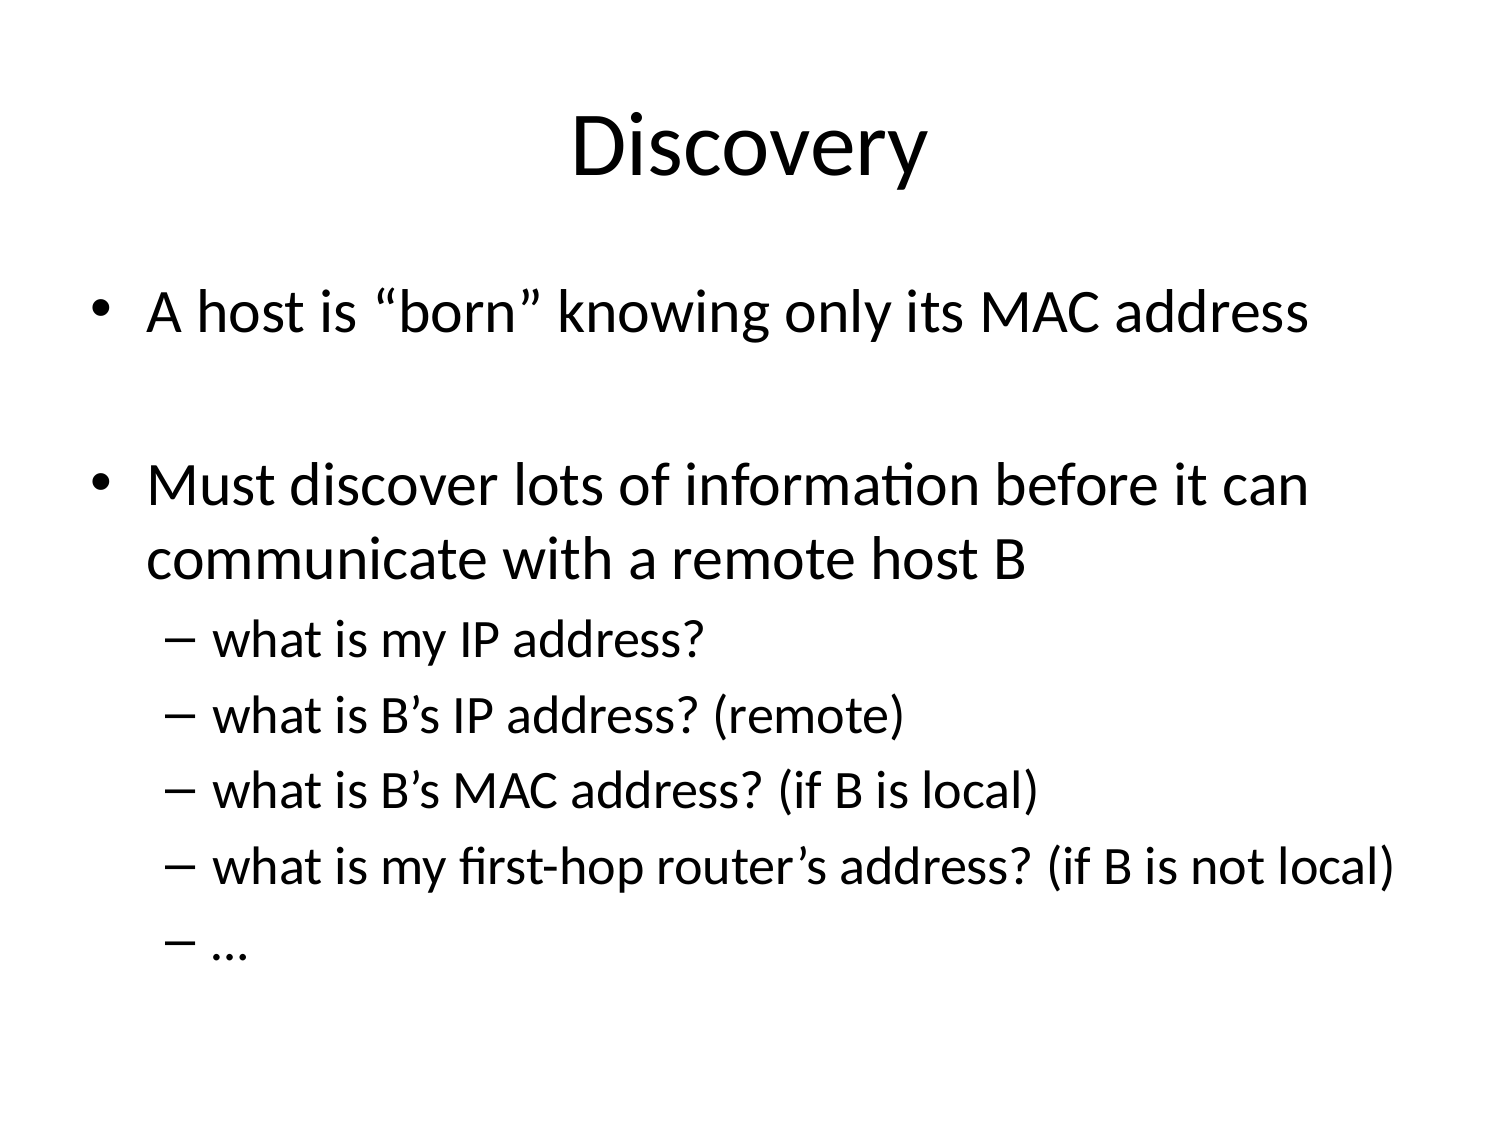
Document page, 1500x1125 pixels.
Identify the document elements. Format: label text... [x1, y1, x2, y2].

list A host is “born” knowing only its MAC address Must discover lots of information before it can communicate with a remote host B what is my IP address? what is B’s IP address? (remote) what is B’s MAC address? (if B is local) what is my first-hop router’s address? (if B is not local) … [75, 262, 1425, 1005]
title Discovery [75, 45, 1425, 233]
